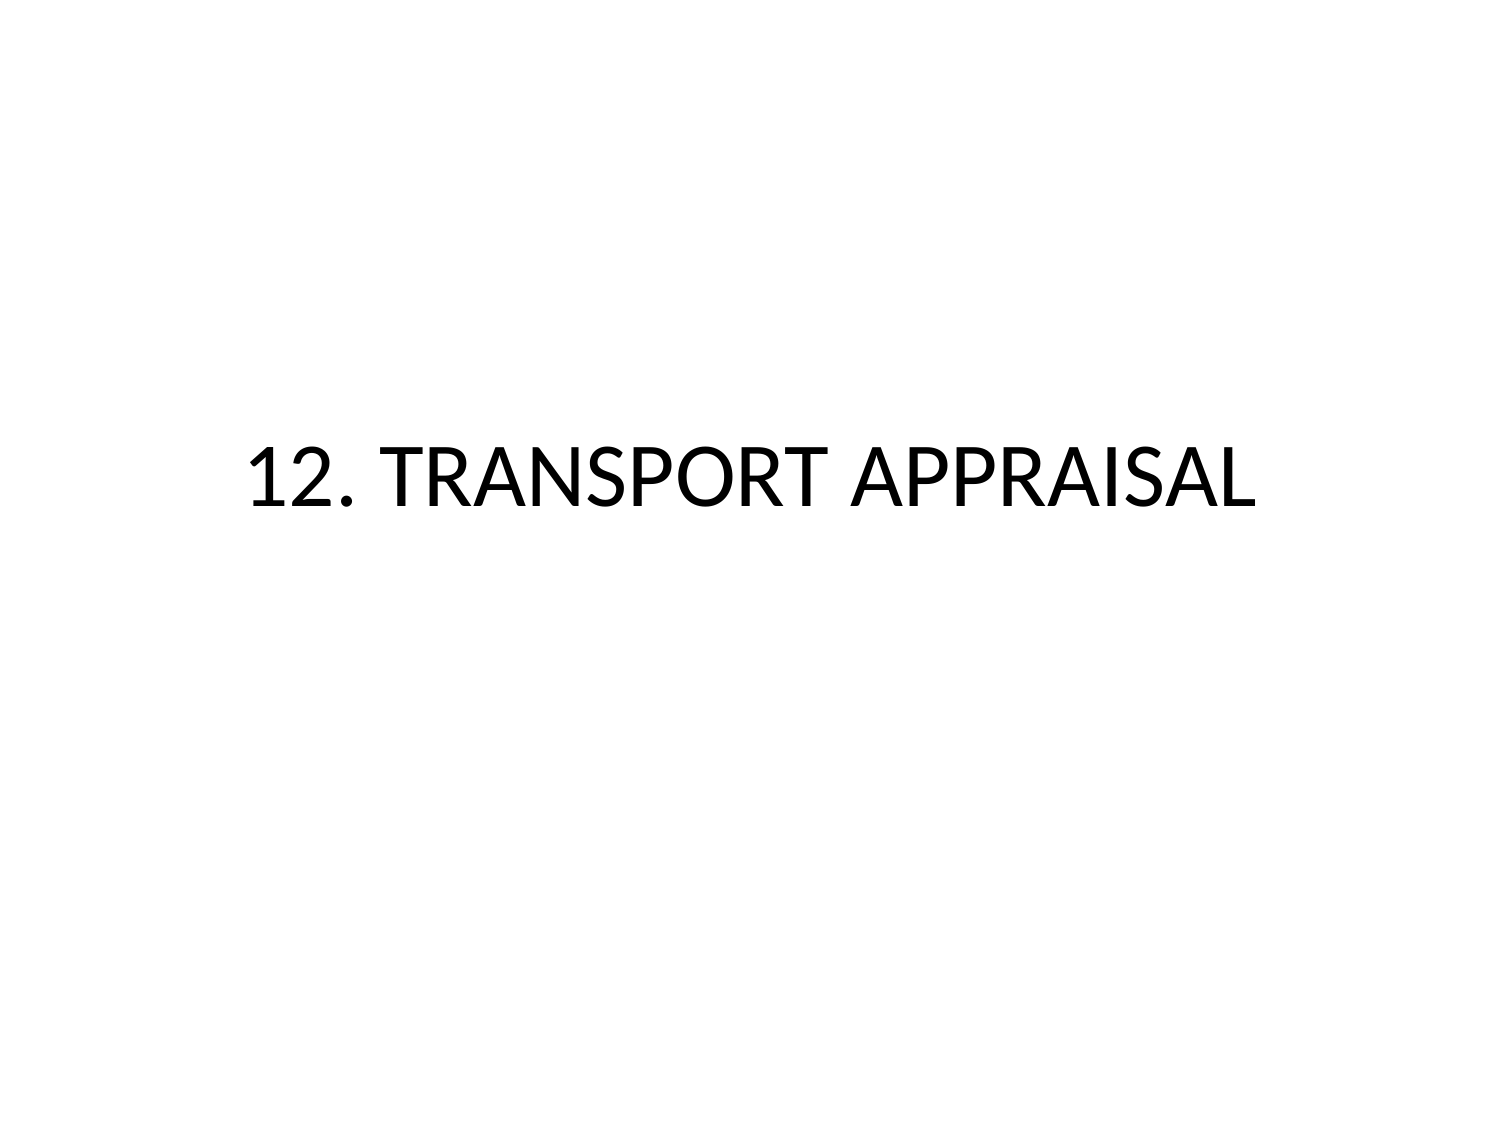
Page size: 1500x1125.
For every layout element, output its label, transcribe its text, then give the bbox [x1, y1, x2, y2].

title 12. TRANSPORT APPRAISAL [112, 349, 1388, 591]
